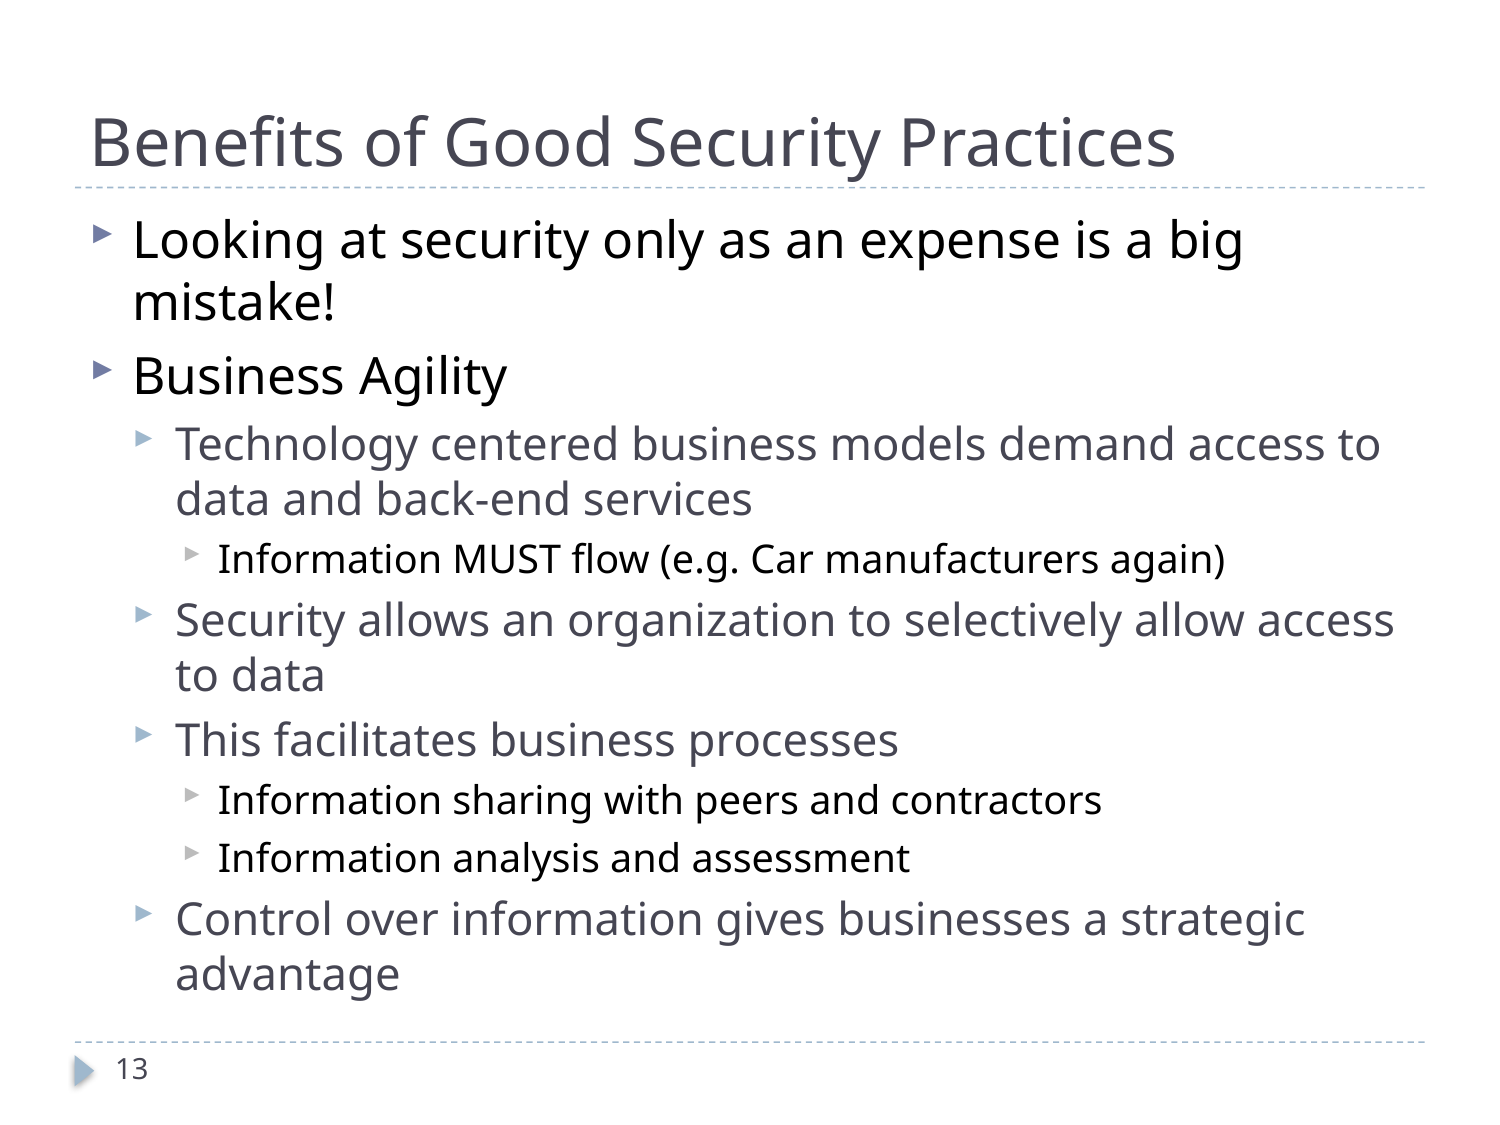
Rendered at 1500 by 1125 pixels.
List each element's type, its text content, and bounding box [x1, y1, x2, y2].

slide_number 13 [100, 1042, 426, 1103]
title Benefits of Good Security Practices [75, 24, 1425, 188]
list Looking at security only as an expense is a big mistake! Business Agility Technology centered business models demand access to data and back-end services Information MUST flow (e.g. Car manufacturers again) Security allows an organization to selectively allow access to data This facilitates business processes Information sharing with peers and contractors Information analysis and assessment Control over information gives businesses a strategic advantage [75, 200, 1425, 1010]
